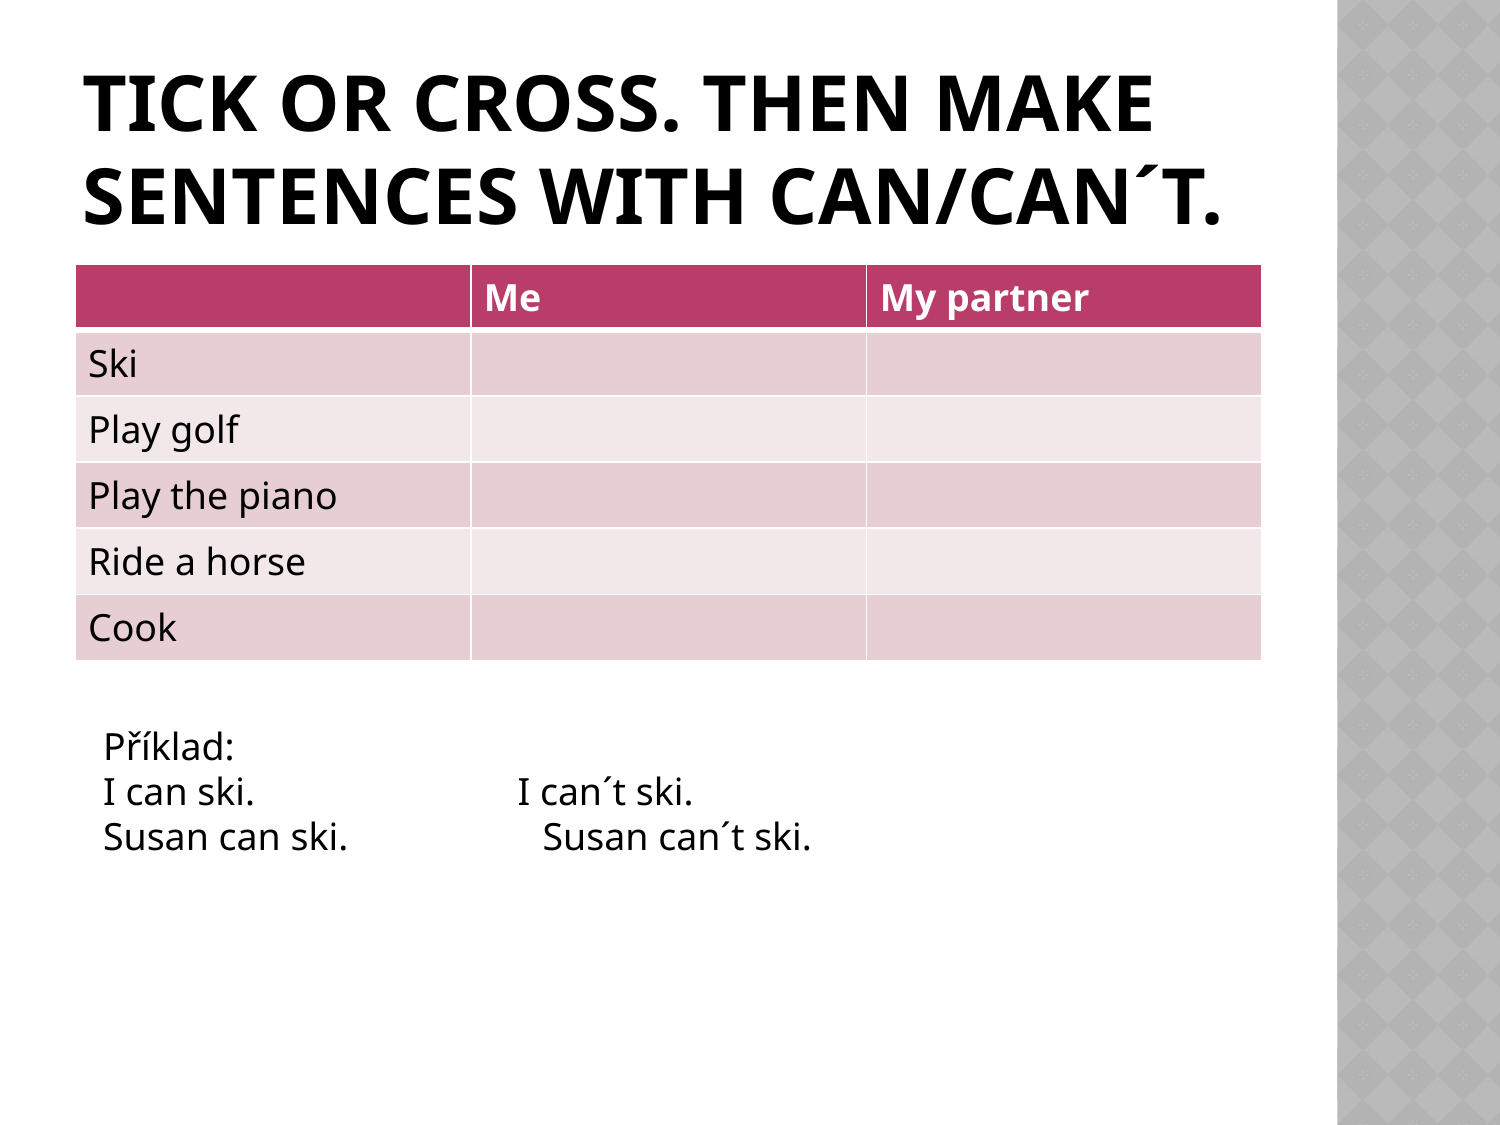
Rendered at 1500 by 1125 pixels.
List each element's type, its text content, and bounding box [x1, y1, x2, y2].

text_box Příklad: I can ski. I can´t ski. Susan can ski. Susan can´t ski. [88, 715, 1211, 866]
table_cell Play the piano [76, 463, 470, 527]
table_header [76, 265, 470, 327]
table_cell [867, 333, 1261, 395]
table_cell [867, 529, 1261, 594]
title Tick or cross. Then make sentences with can/can´t. [75, 52, 1263, 240]
table_cell Play golf [76, 397, 470, 461]
table_cell [472, 333, 866, 395]
table_header My partner [867, 265, 1261, 327]
table_cell [472, 529, 866, 594]
table_cell Ski [76, 333, 470, 395]
table_cell Cook [76, 595, 470, 660]
table_header Me [472, 265, 866, 327]
table_cell [472, 595, 866, 660]
table_cell [867, 397, 1261, 461]
table_cell [472, 397, 866, 461]
table_cell [867, 595, 1261, 660]
table_cell Ride a horse [76, 529, 470, 594]
table_cell [867, 463, 1261, 527]
table_cell [472, 463, 866, 527]
